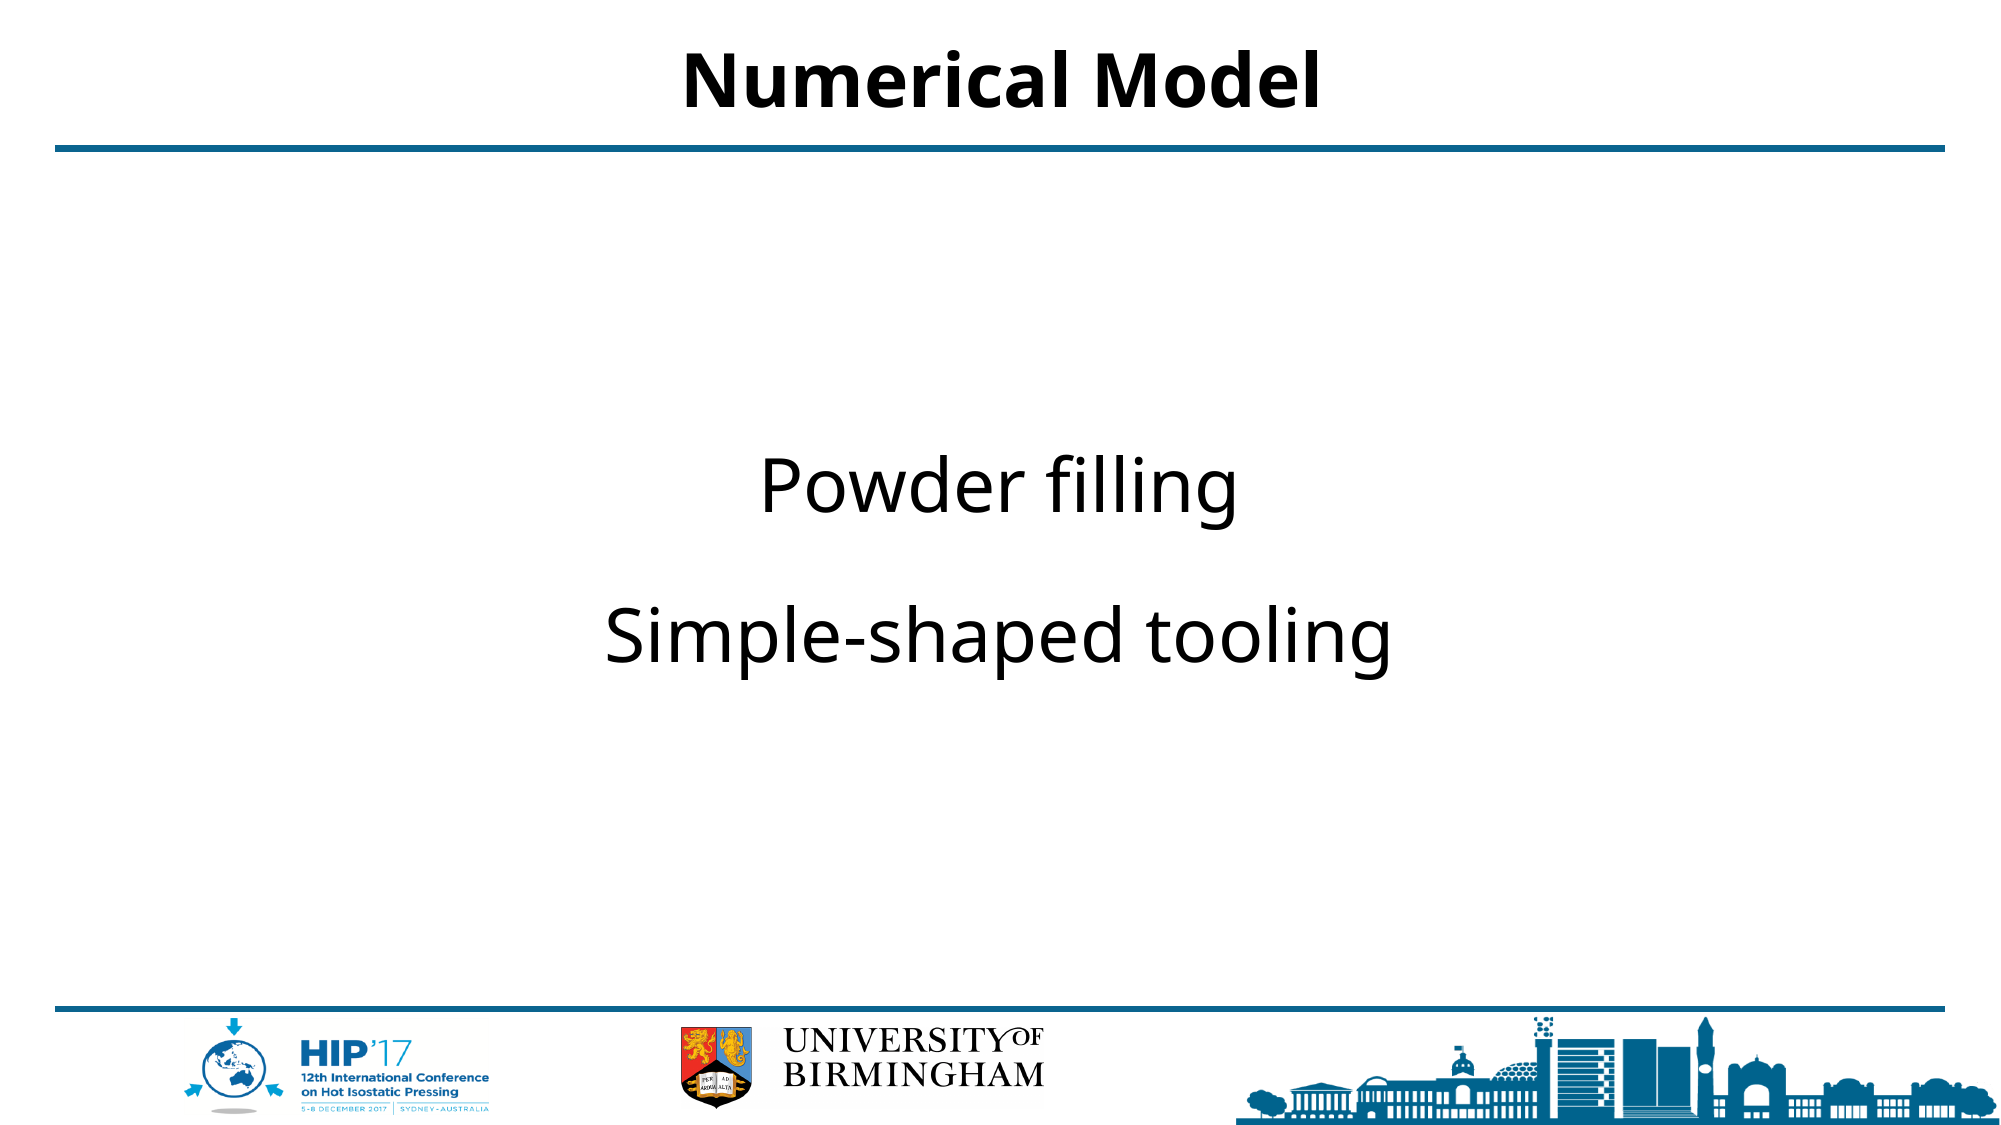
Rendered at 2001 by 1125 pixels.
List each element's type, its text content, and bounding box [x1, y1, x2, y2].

picture [1397, 1106, 1401, 1118]
picture [1714, 1109, 1725, 1117]
picture [1312, 1094, 1316, 1110]
picture [1714, 1100, 1725, 1106]
picture [1443, 1109, 1457, 1118]
picture [1460, 1109, 1483, 1118]
picture [1950, 1106, 1955, 1117]
picture [1319, 1094, 1323, 1110]
picture [1368, 1112, 1375, 1118]
picture [1884, 1109, 1895, 1117]
picture [1744, 1085, 1769, 1105]
picture [1413, 1092, 1417, 1102]
title Numerical Model [102, 19, 1903, 135]
picture [1533, 1106, 1537, 1118]
picture [1884, 1100, 1895, 1106]
picture [1342, 1094, 1346, 1110]
picture [1898, 1109, 1909, 1117]
list Powder filling Simple-shaped tooling [249, 385, 1750, 693]
picture [1444, 1092, 1449, 1104]
picture [1397, 1092, 1401, 1102]
picture [1831, 1106, 1867, 1118]
picture [1533, 1092, 1537, 1102]
picture [1297, 1094, 1301, 1110]
picture [1413, 1106, 1417, 1118]
picture [0, 66, 2000, 1118]
picture [1437, 1092, 1441, 1104]
picture [1898, 1100, 1909, 1106]
picture [1599, 1094, 1608, 1106]
picture [1509, 1092, 1513, 1102]
picture [1477, 1092, 1483, 1104]
picture [1803, 1100, 1814, 1106]
picture [1327, 1094, 1331, 1110]
picture [1388, 1092, 1393, 1102]
picture [1803, 1109, 1814, 1117]
picture [1456, 1085, 1470, 1104]
picture [1367, 1079, 1386, 1085]
picture [1920, 1106, 1947, 1117]
picture [1388, 1106, 1393, 1118]
picture [1509, 1106, 1513, 1118]
